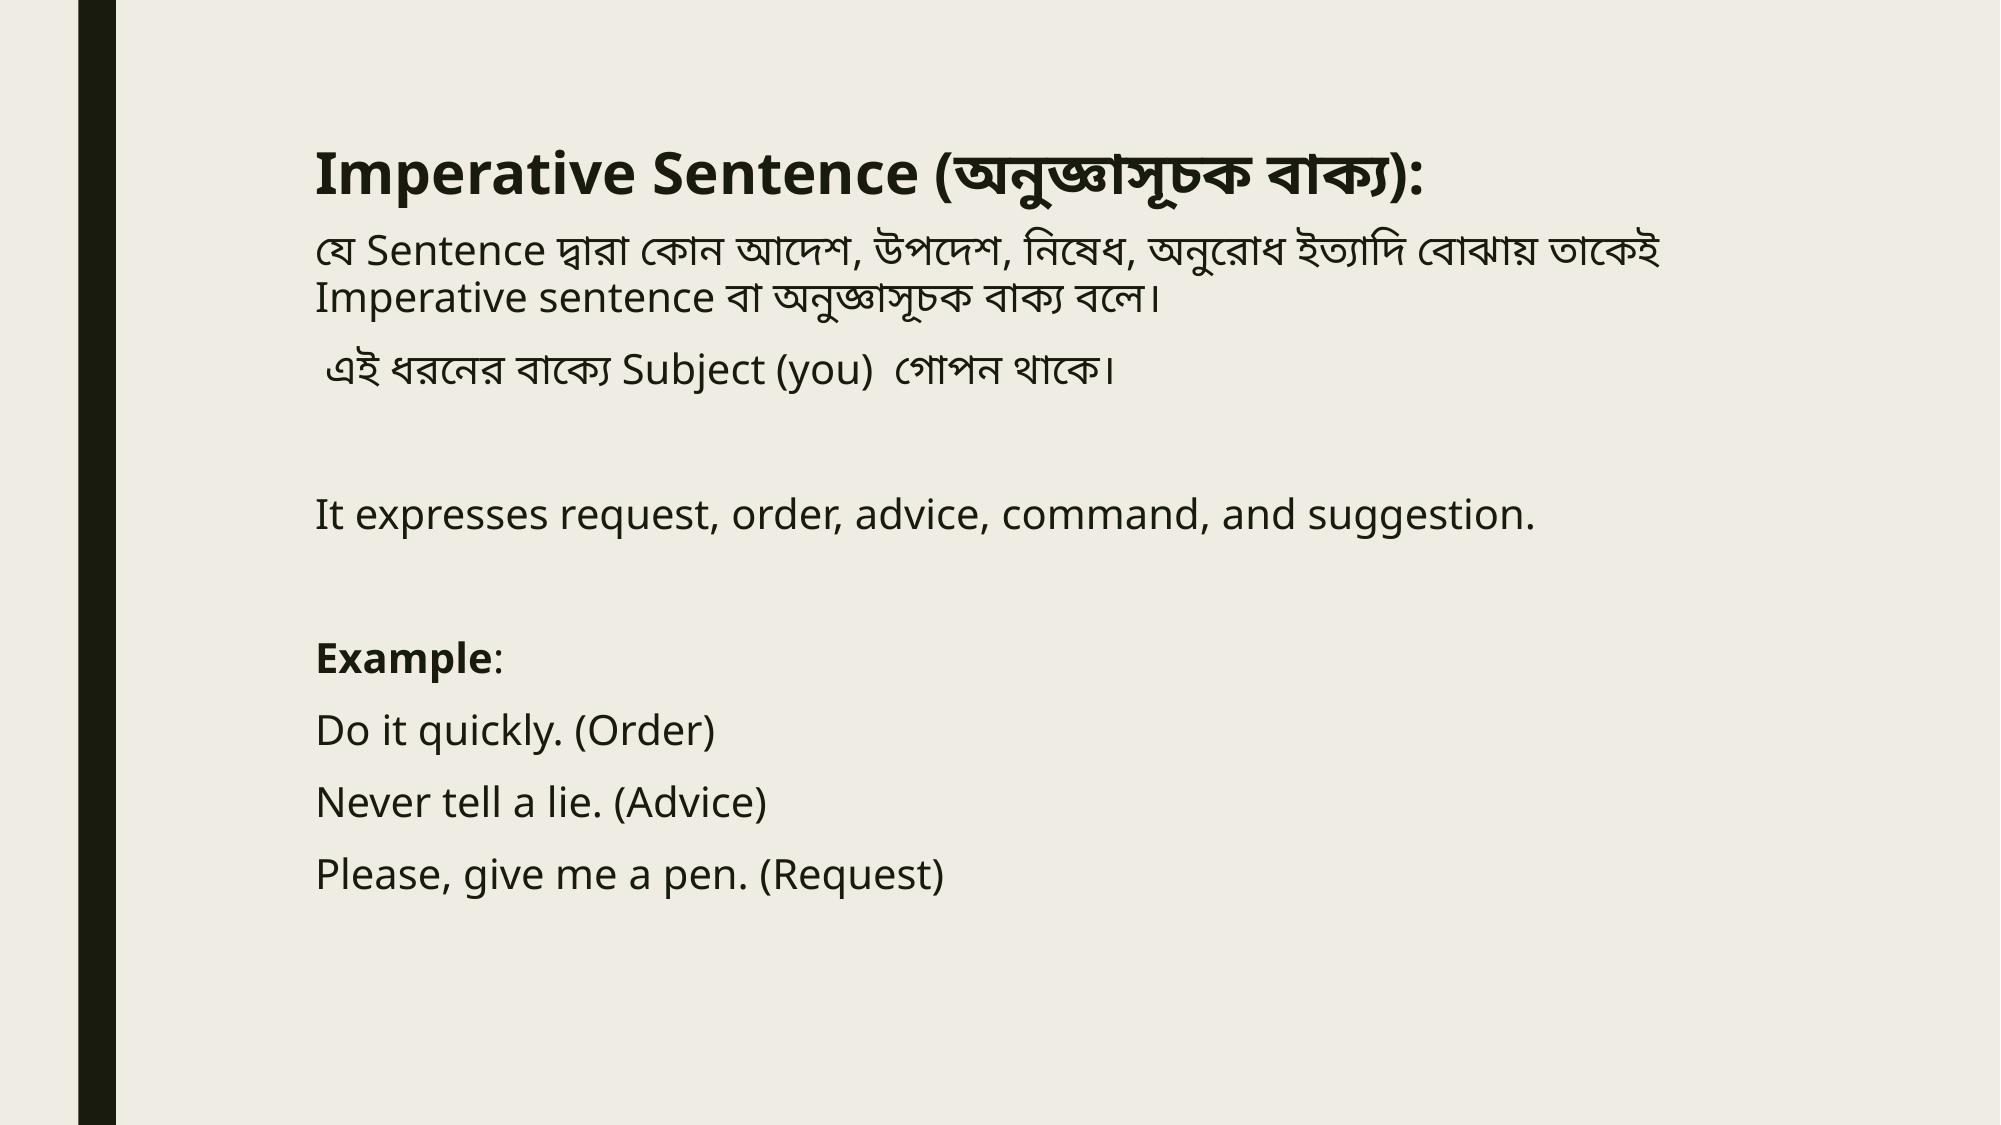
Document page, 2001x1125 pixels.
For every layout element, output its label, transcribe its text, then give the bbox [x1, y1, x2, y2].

list Imperative Sentence (অনুজ্ঞাসূচক বাক্য): যে Sentence দ্বারা কোন আদেশ, উপদেশ, নিষেধ, অনুরোধ ইত্যাদি বোঝায় তাকেই Imperative sentence বা অনুজ্ঞাসূচক বাক্য বলে। এই ধরনের বাক্যে Subject (you) গোপন থাকে। It expresses request, order, advice, command, and suggestion. Example: Do it quickly. (Order) Never tell a lie. (Advice) Please, give me a pen. (Request) [300, 134, 1876, 991]
